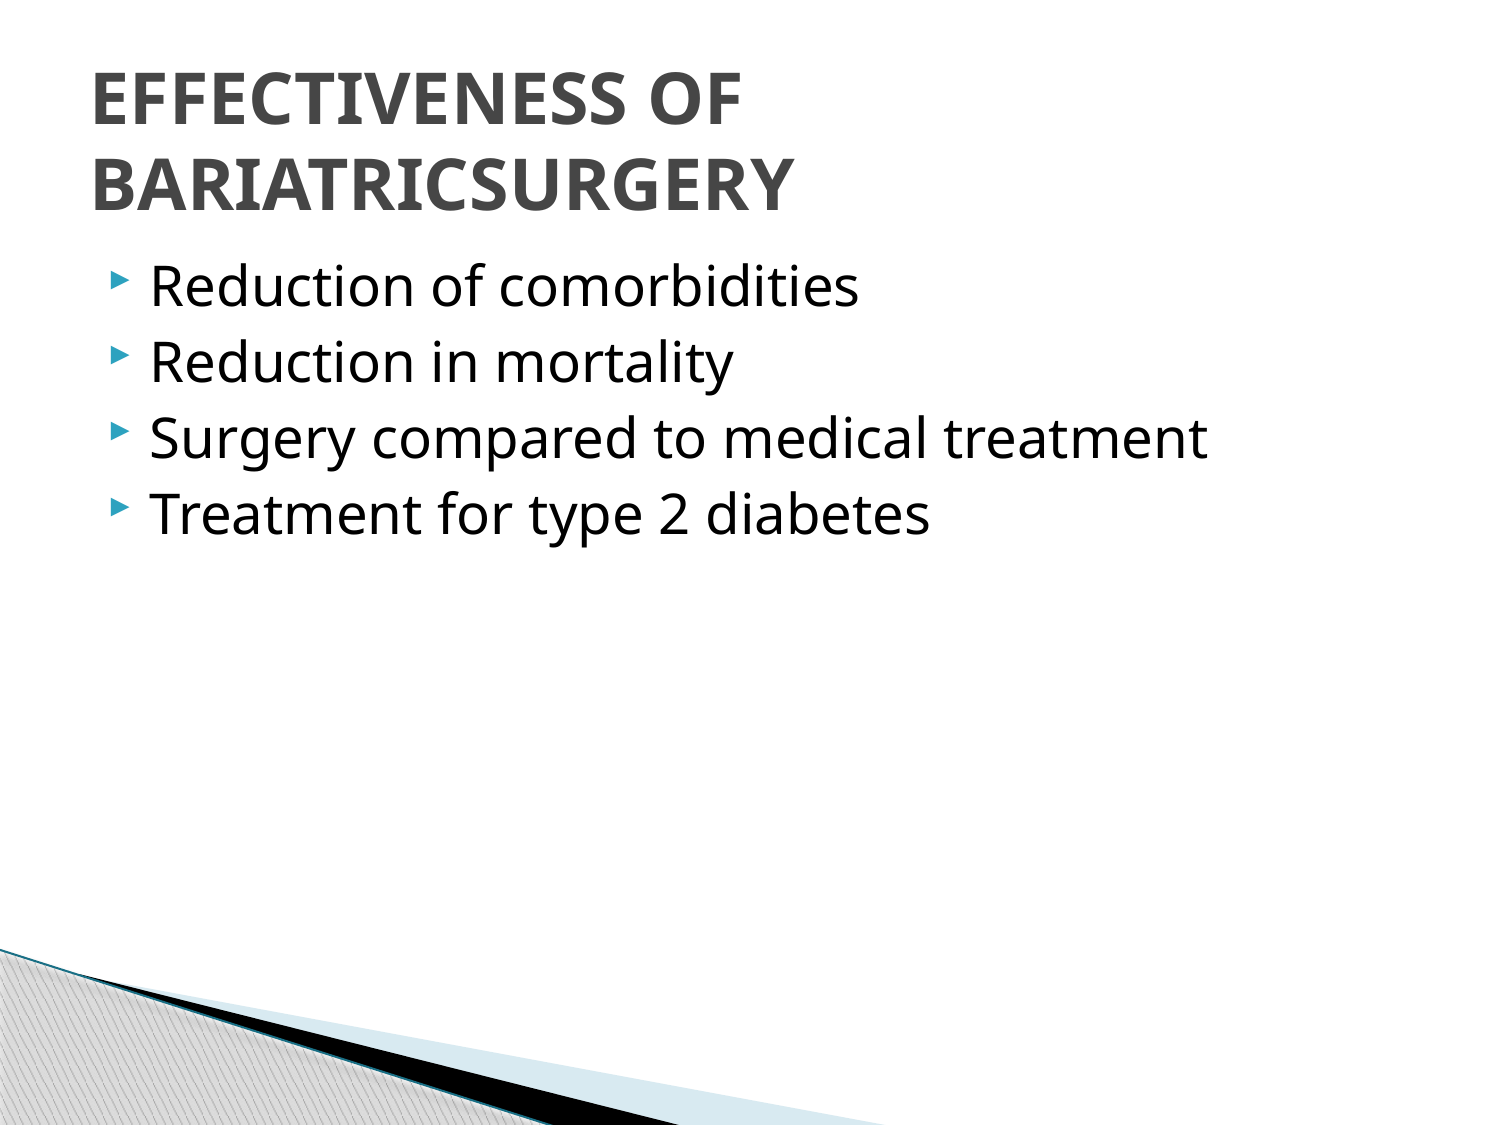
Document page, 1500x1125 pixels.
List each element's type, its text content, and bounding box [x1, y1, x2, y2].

list Reduction of comorbidities Reduction in mortality Surgery compared to medical treatment Treatment for type 2 diabetes [75, 243, 1425, 986]
title EFFECTIVENESS OF BARIATRICSURGERY [75, 45, 1425, 233]
